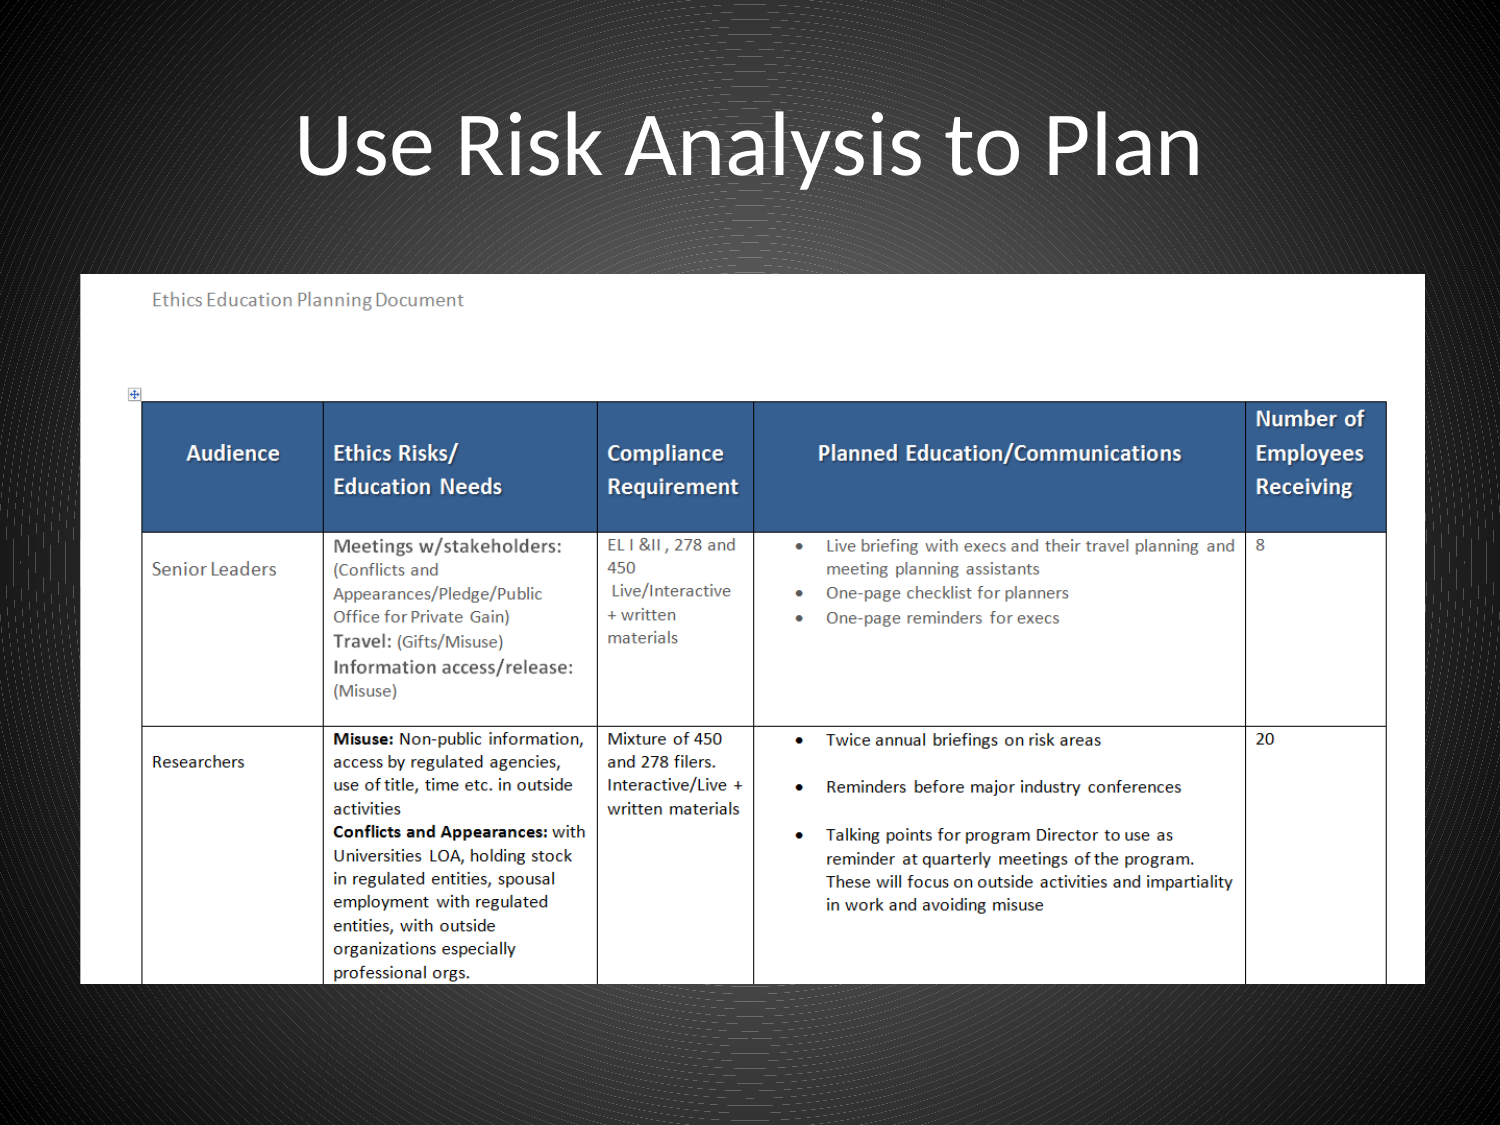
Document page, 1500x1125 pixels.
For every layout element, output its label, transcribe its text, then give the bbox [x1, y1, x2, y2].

title Use Risk Analysis to Plan [75, 45, 1425, 233]
picture [80, 274, 1426, 984]
